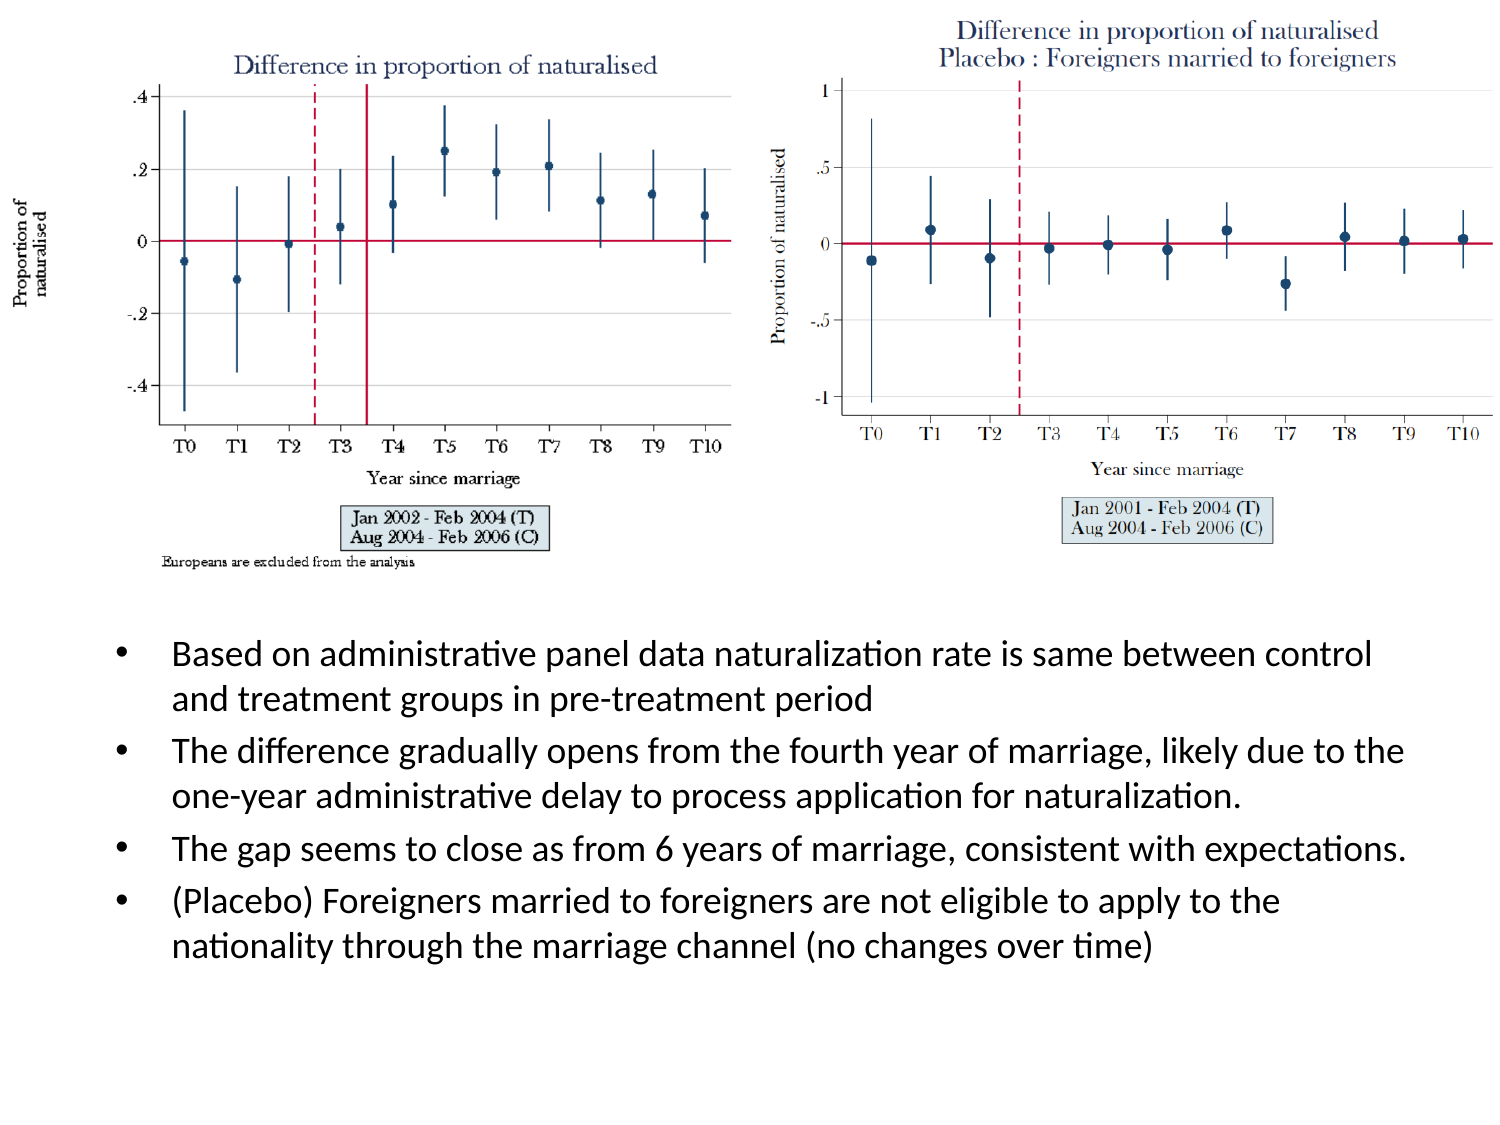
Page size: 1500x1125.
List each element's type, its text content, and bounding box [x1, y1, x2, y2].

picture [761, 13, 1500, 551]
picture [0, 37, 751, 575]
list Based on administrative panel data naturalization rate is same between control and treatment groups in pre-treatment period The difference gradually opens from the fourth year of marriage, likely due to the one-year administrative delay to process application for naturalization. The gap seems to close as from 6 years of marriage, consistent with expectations. (Placebo) Foreigners married to foreigners are not eligible to apply to the nationality through the marriage channel (no changes over time) [100, 621, 1451, 1082]
